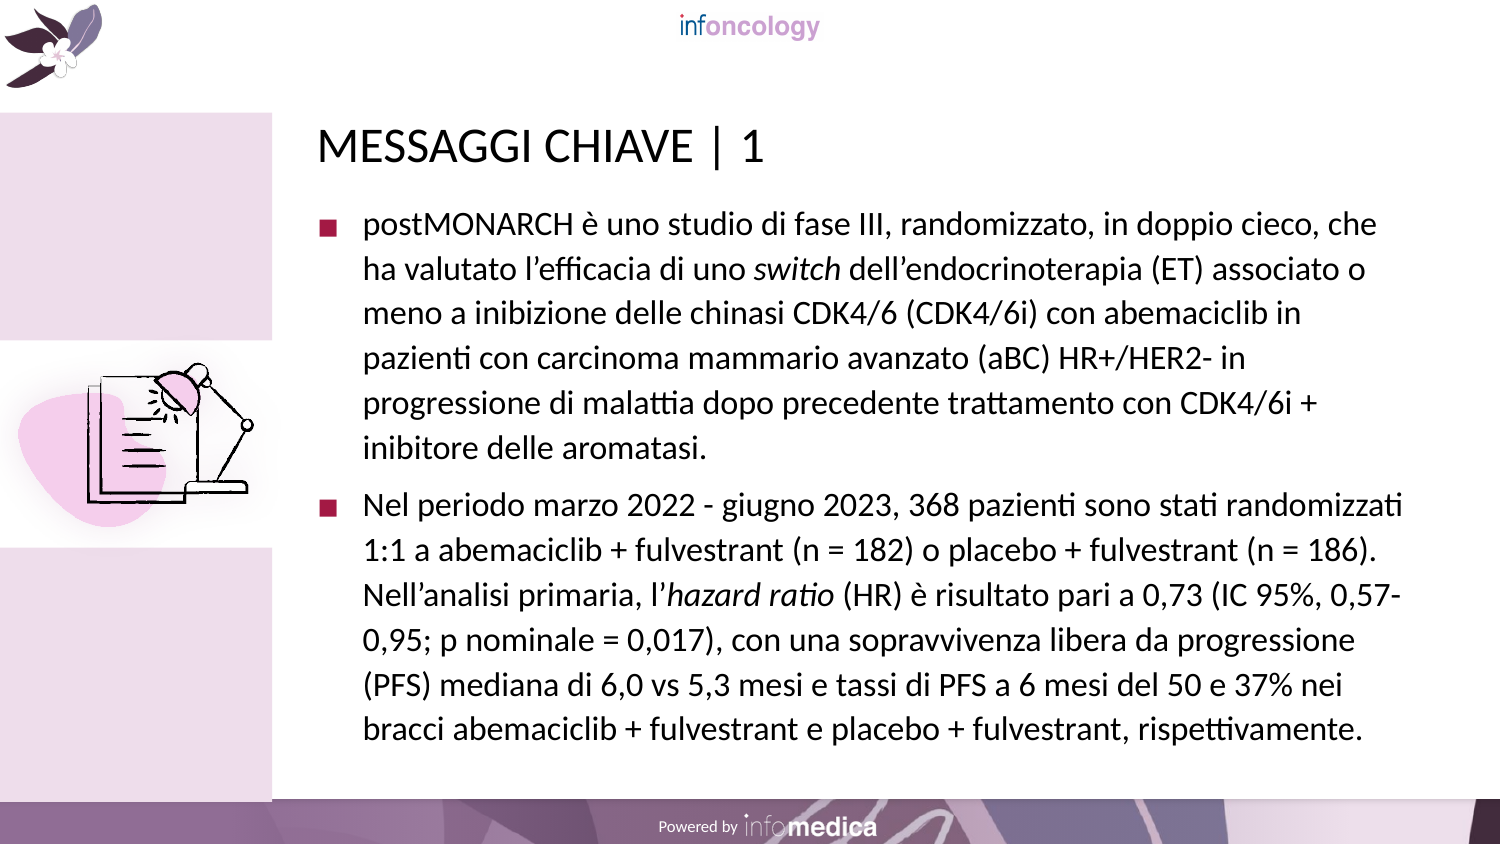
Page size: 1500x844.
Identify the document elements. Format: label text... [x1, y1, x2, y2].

picture [0, 799, 1500, 844]
picture [18, 362, 254, 527]
list postMONARCH è uno studio di fase III, randomizzato, in doppio cieco, che ha valutato l’efficacia di uno switch dell’endocrinoterapia (ET) associato o meno a inibizione delle chinasi CDK4/6 (CDK4/6i) con abemaciclib in pazienti con carcinoma mammario avanzato (aBC) HR+/HER2- in progressione di malattia dopo precedente trattamento con CDK4/6i + inibitore delle aromatasi. Nel periodo marzo 2022 - giugno 2023, 368 pazienti sono stati randomizzati 1:1 a abemaciclib + fulvestrant (n = 182) o placebo + fulvestrant (n = 186). Nell’analisi primaria, l’hazard ratio (HR) è risultato pari a 0,73 (IC 95%, 0,57-0,95; p nominale = 0,017), con una sopravvivenza libera da progressione (PFS) mediana di 6,0 vs 5,3 mesi e tassi di PFS a 6 mesi del 50 e 37% nei bracci abemaciclib + fulvestrant e placebo + fulvestrant, rispettivamente. [301, 189, 1432, 792]
title MESSAGGI CHIAVE | 1 [301, 83, 1397, 208]
picture [676, 12, 824, 42]
picture [1, 1, 107, 89]
